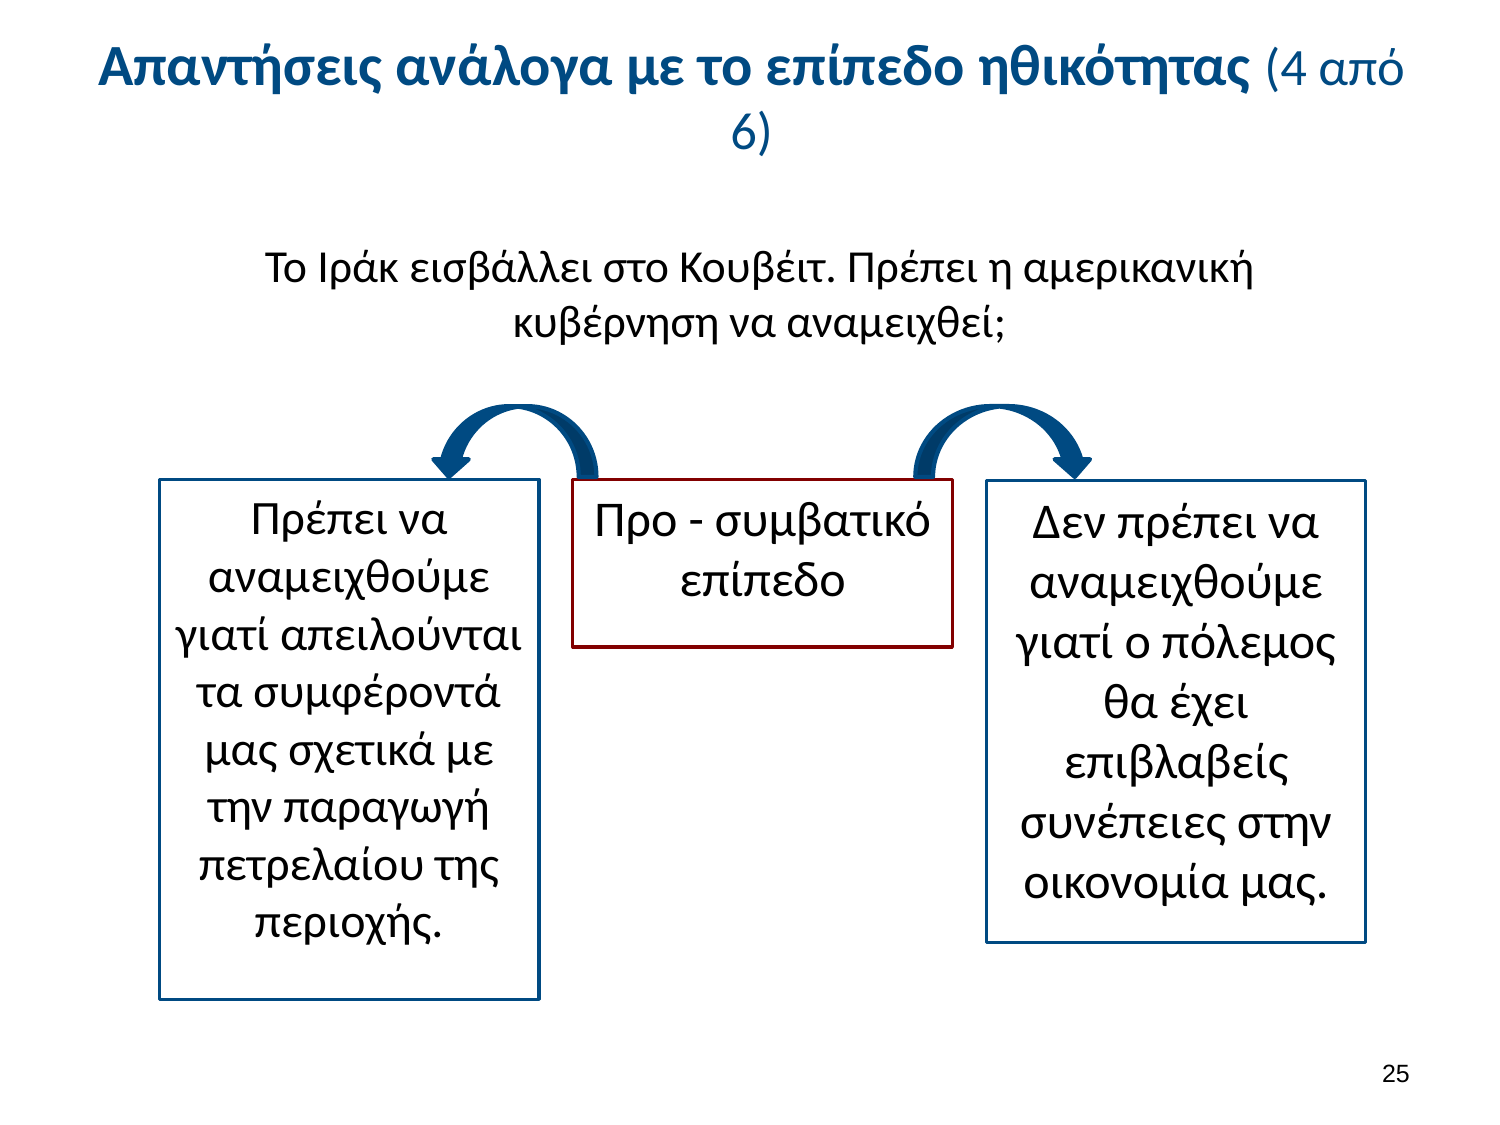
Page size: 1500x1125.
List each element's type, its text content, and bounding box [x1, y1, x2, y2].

text_box [913, 403, 1092, 480]
title Απαντήσεις ανάλογα με το επίπεδο ηθικότητας (4 από 6) [76, 19, 1427, 169]
text_box Πρέπει να αναμειχθούμε γιατί απειλούνται τα συμφέροντά μας σχετικά με την παραγωγή πετρελαίου της περιοχής. [159, 479, 539, 1000]
text_box Το Ιράκ εισβάλλει στο Κουβέιτ. Πρέπει η αμερικανική κυβέρνηση να αναμειχθεί; [194, 229, 1325, 355]
text_box Δεν πρέπει να αναμειχθούμε γιατί ο πόλεμος θα έχει επιβλαβείς συνέπειες στην οικονομία μας. [986, 480, 1366, 943]
text_box [431, 404, 599, 480]
list Προ - συμβατικό επίπεδο [572, 479, 953, 647]
slide_number 24 [1074, 1042, 1425, 1103]
